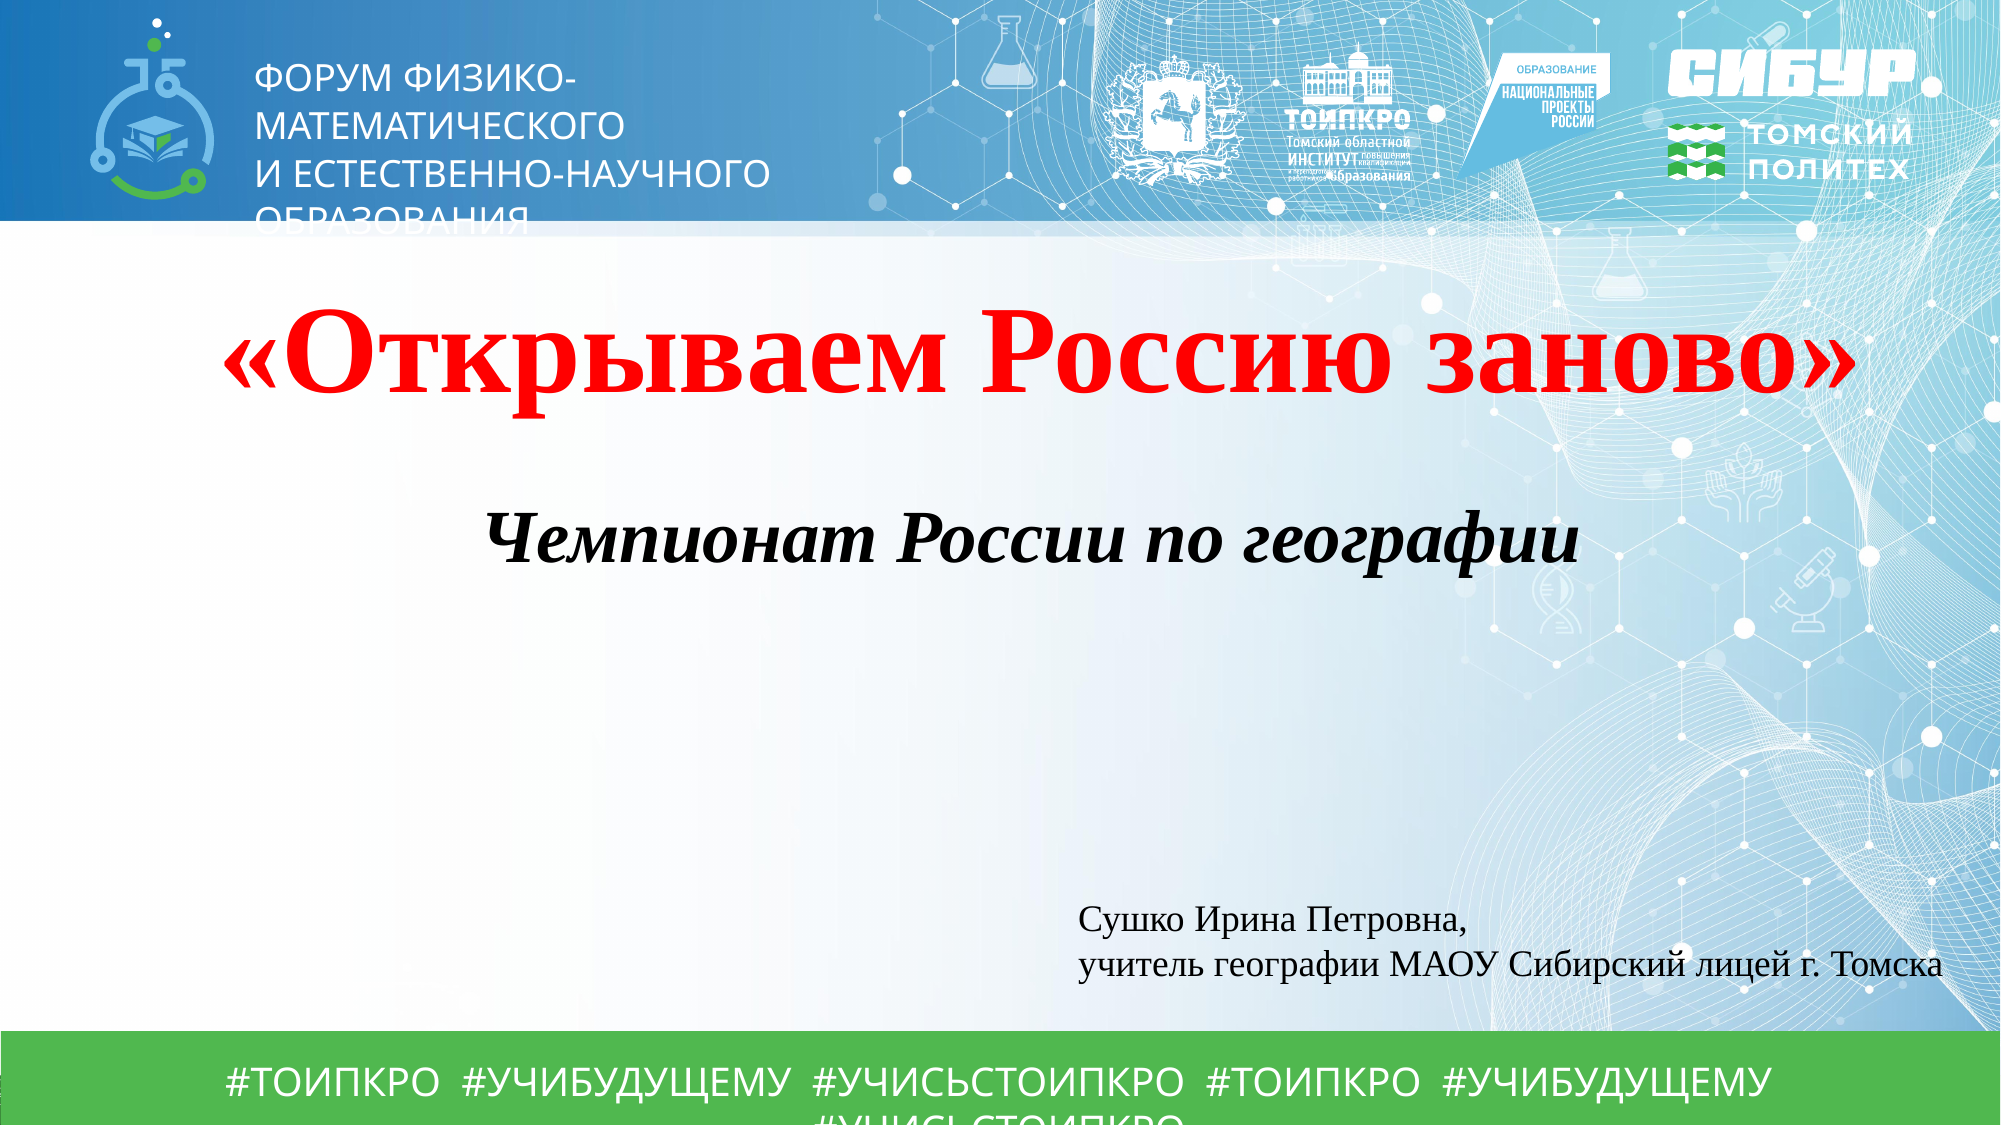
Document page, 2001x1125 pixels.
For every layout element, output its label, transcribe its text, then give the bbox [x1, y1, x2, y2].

text_box Сушко Ирина Петровна, учитель географии МАОУ Сибирский лицей г. Томска [1078, 893, 1949, 984]
text_box #ТОИПКРО #УЧИБУДУЩЕМУ #УЧИСЬСТОИПКРО #ТОИПКРО #УЧИБУДУЩЕМУ #УЧИСЬСТОИПКРО [50, 1057, 1949, 1125]
text_box [0, 1031, 2000, 1125]
text_box «Открываем Россию заново» Чемпионат России по географии [124, 267, 1938, 818]
picture [0, 0, 2001, 1125]
text_box ФОРУМ ФИЗИКО-МАТЕМАТИЧЕСКОГО И ЕСТЕСТВЕННО-НАУЧНОГО ОБРАЗОВАНИЯ [238, 43, 941, 250]
